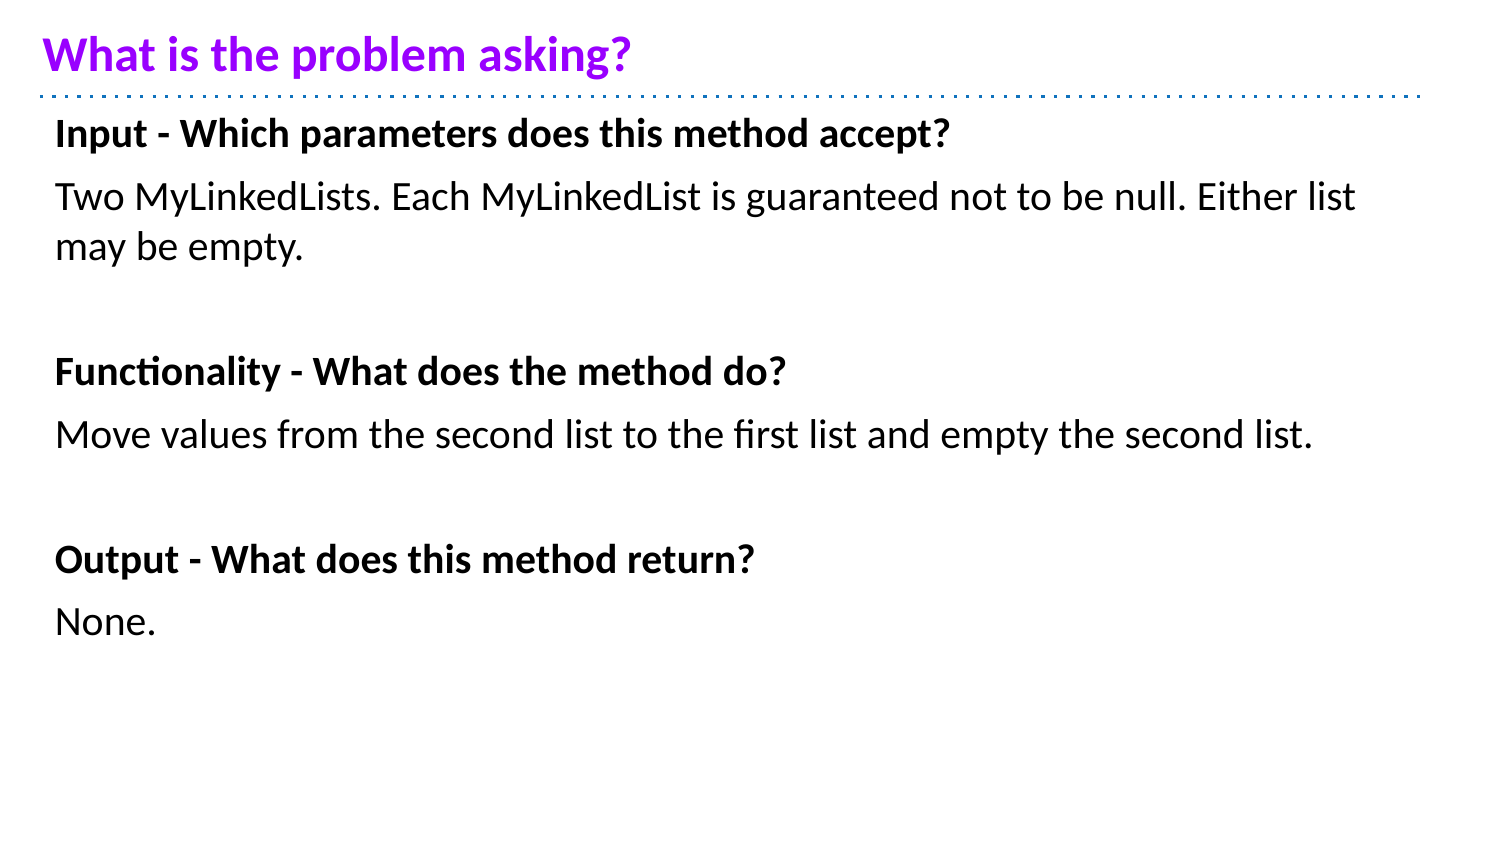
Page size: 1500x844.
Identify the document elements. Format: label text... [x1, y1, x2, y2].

list Input - Which parameters does this method accept? Two MyLinkedLists. Each MyLinkedList is guaranteed not to be null. Either list may be empty. Functionality - What does the method do? Move values from the second list to the first list and empty the second list. Output - What does this method return? None. [39, 91, 1425, 773]
title What is the problem asking? [27, 15, 1378, 97]
